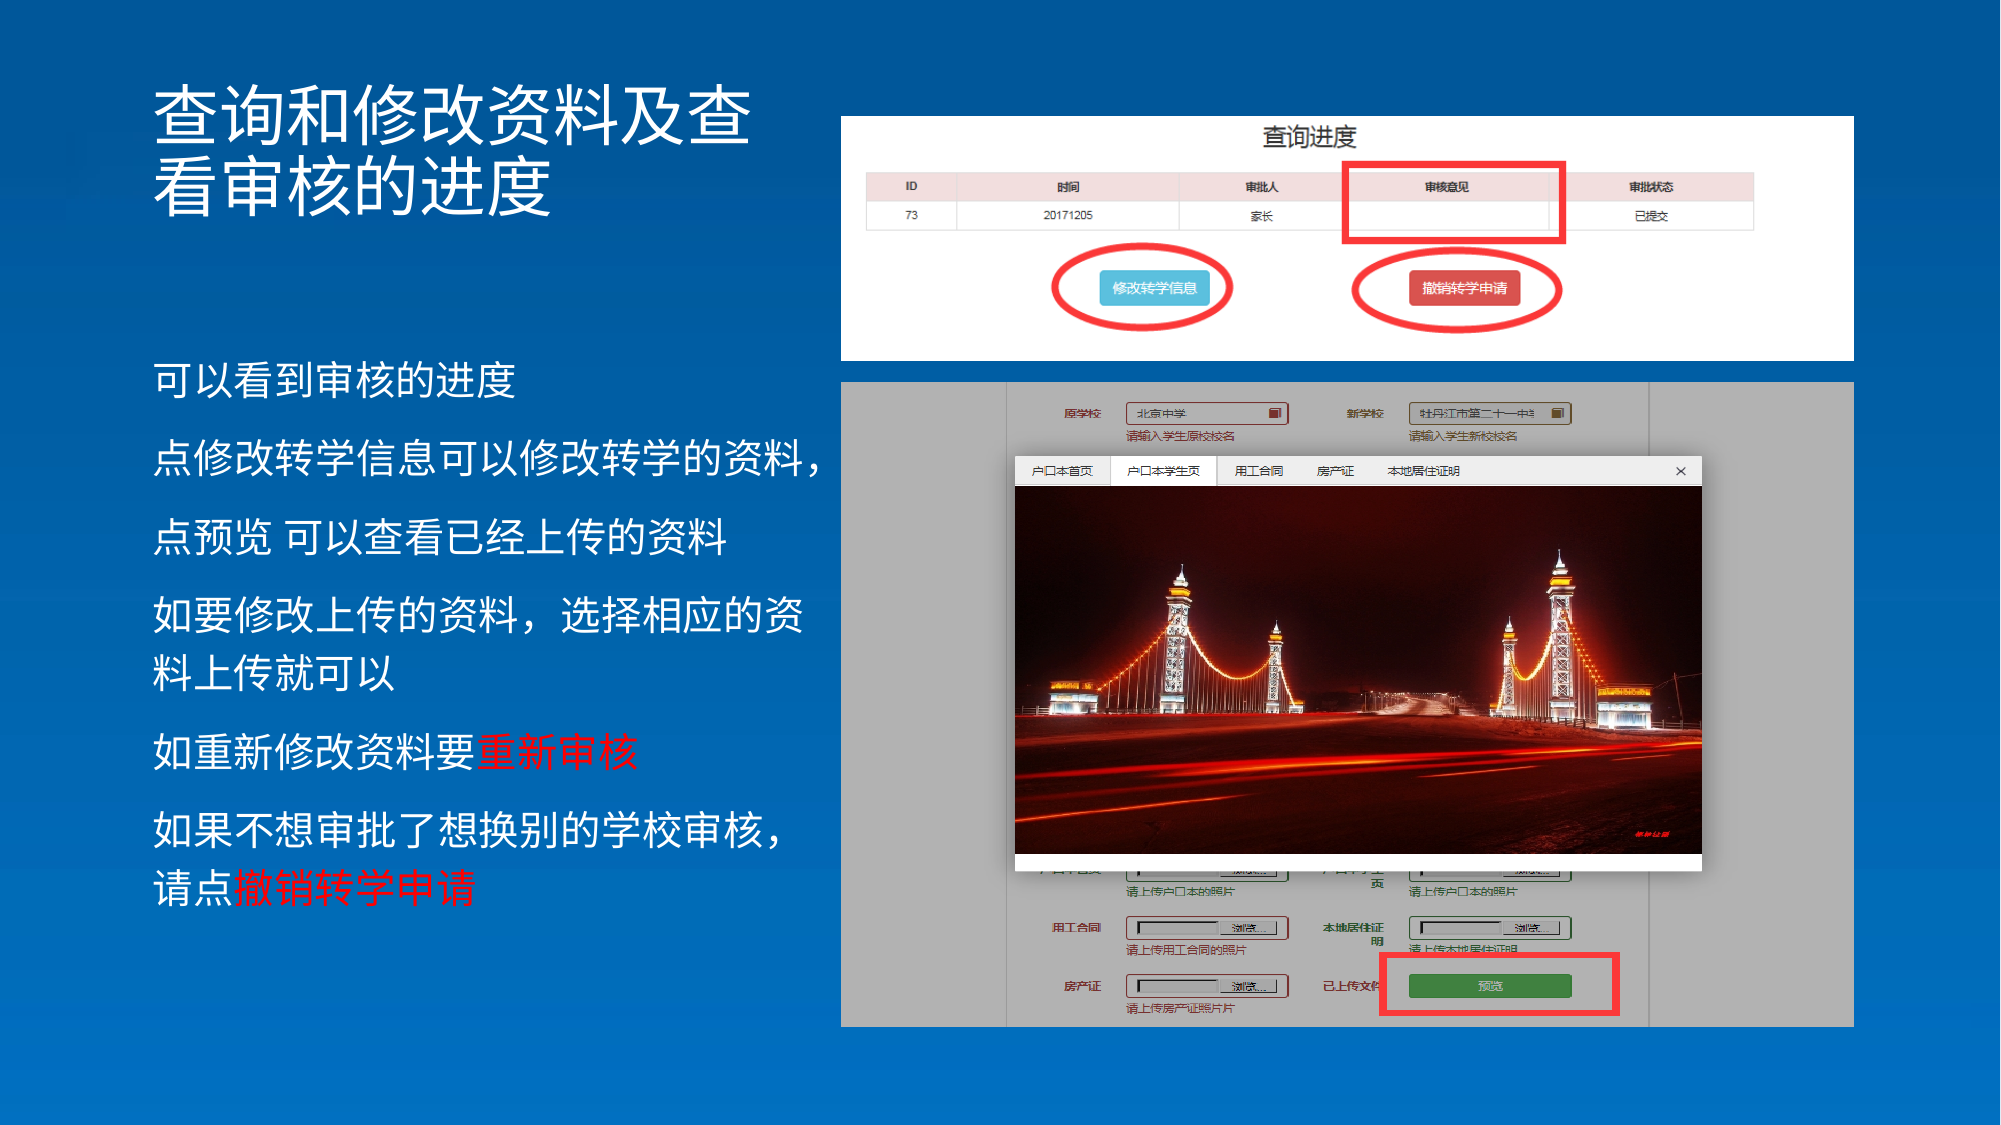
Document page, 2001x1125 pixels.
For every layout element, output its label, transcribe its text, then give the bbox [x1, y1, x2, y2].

list 可以看到审核的进度 点修改转学信息可以修改转学的资料， 点预览 可以查看已经上传的资料 如要修改上传的资料，选择相应的资料上传就可以 如重新修改资料要重新审核 如果不想审批了想换别的学校审核，请点撤销转学申请 [137, 337, 821, 963]
picture [0, 0, 2001, 1125]
title 查询和修改资料及查看审核的进度 [137, 75, 821, 337]
